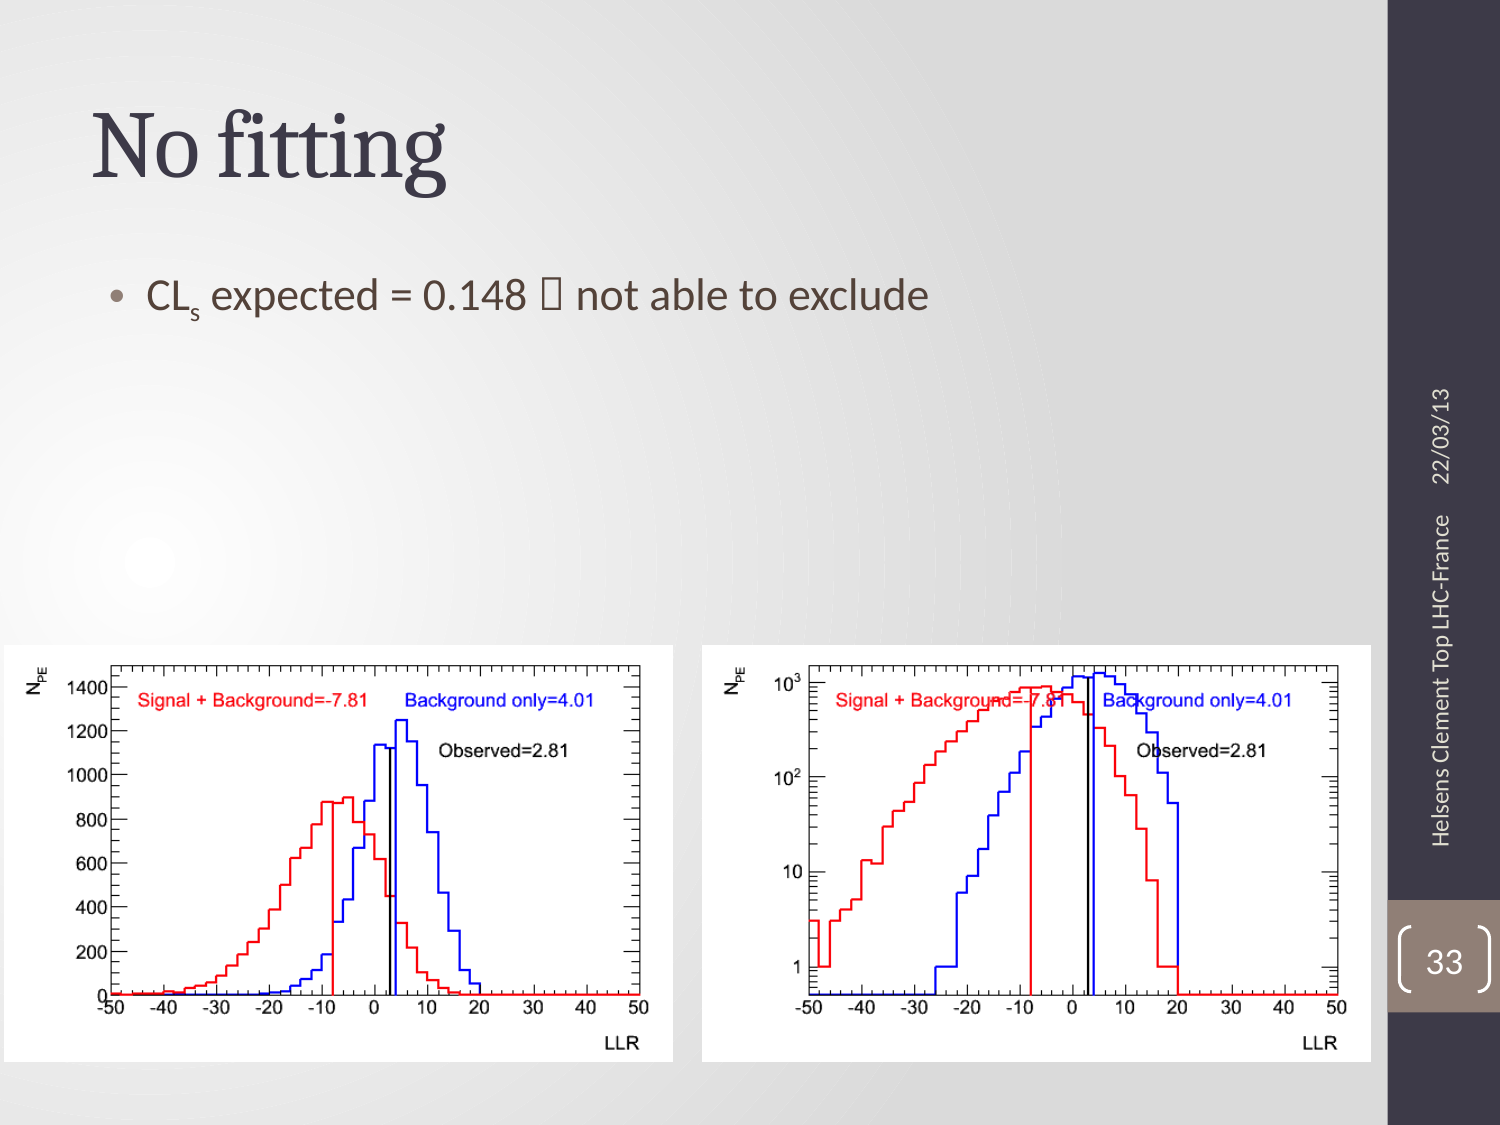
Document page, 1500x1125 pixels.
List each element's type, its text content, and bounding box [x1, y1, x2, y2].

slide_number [1408, 100, 1469, 500]
list CLs expected = 0.148  not able to exclude [75, 257, 1296, 1084]
picture [4, 644, 673, 1063]
title No fitting [75, 45, 1325, 233]
footer Helsens Clement Top LHC-France [1408, 500, 1469, 889]
slide_number 33 [1397, 925, 1492, 994]
picture [701, 644, 1371, 1063]
